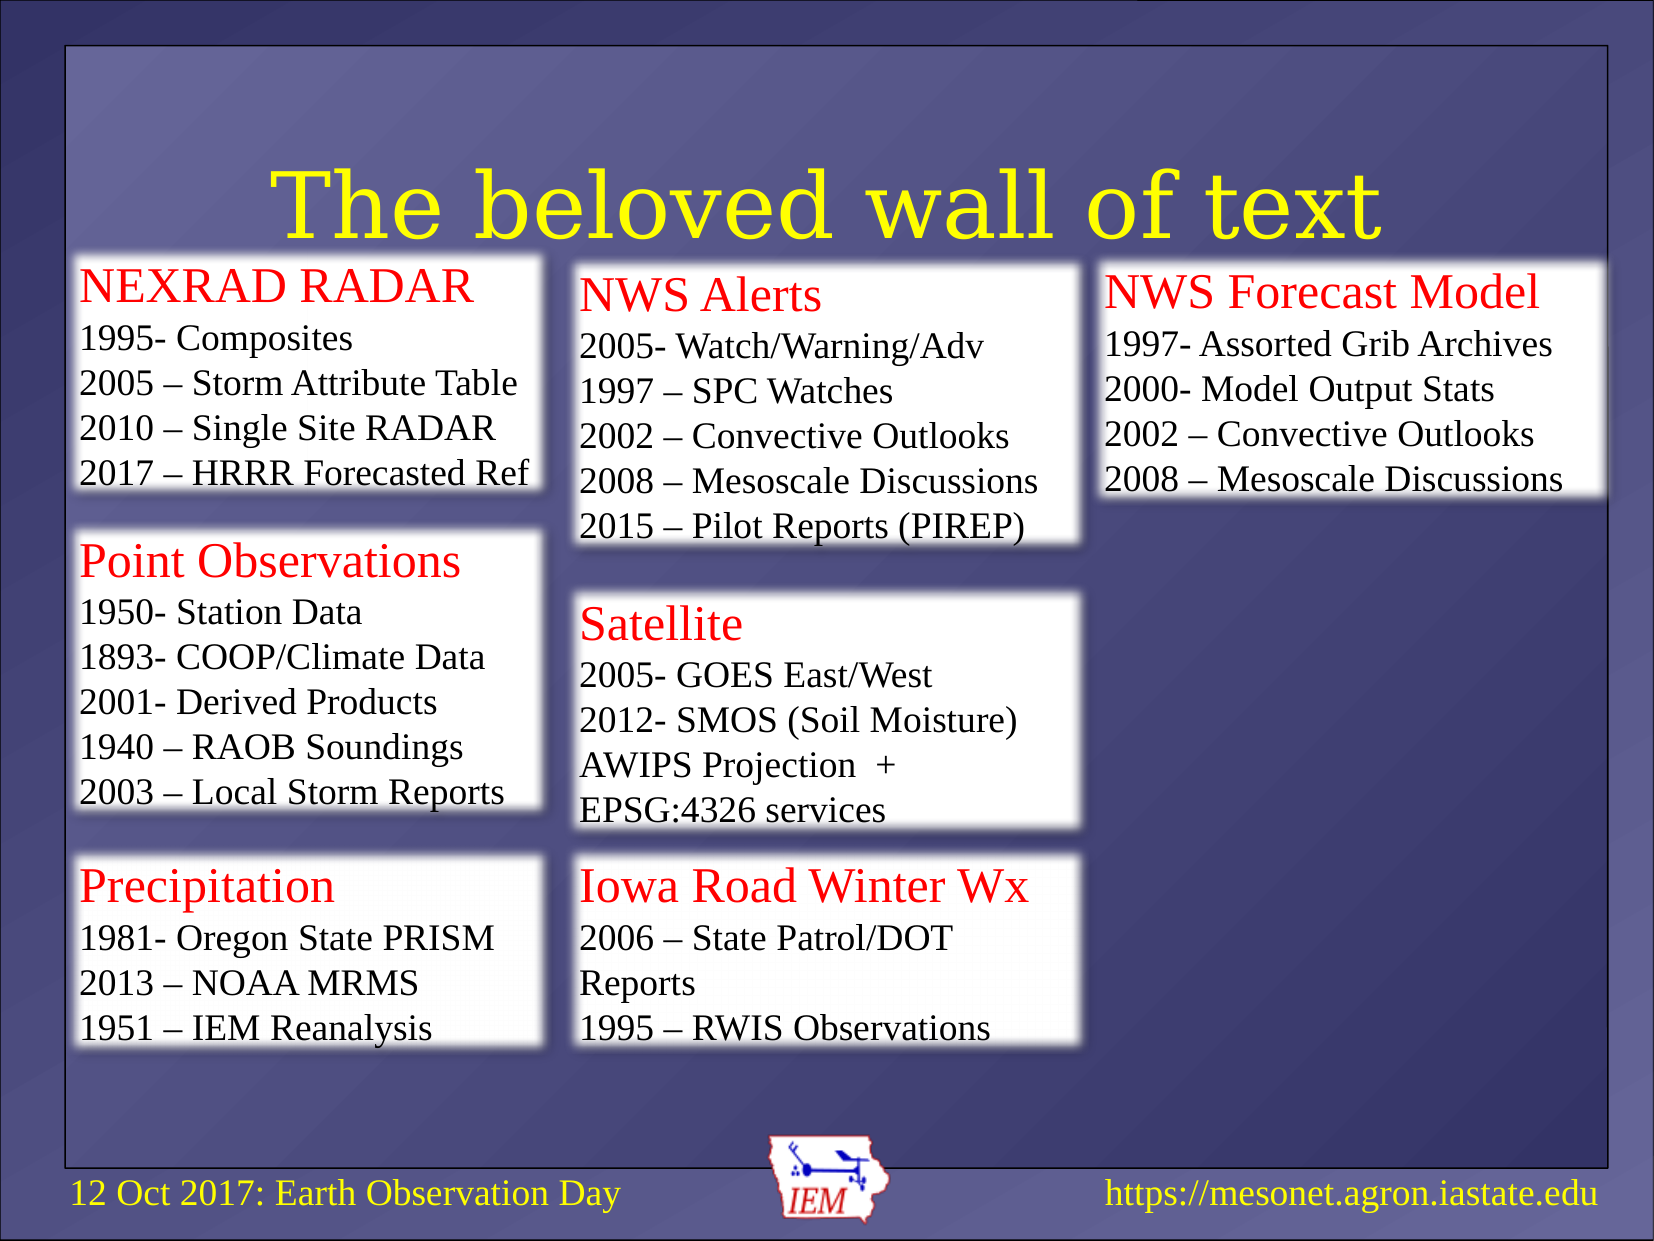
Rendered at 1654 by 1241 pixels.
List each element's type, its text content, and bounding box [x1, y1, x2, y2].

text_box Satellite 2005- GOES East/West 2012- SMOS (Soil Moisture) AWIPS Projection + EPSG:4326 services [583, 601, 1073, 821]
text_box Precipitation 1981- Oregon State PRISM 2013 – NOAA MRMS 1951 – IEM Reanalysis [83, 864, 535, 1039]
picture [762, 1127, 897, 1230]
text_box NWS Alerts 2005- Watch/Warning/Adv 1997 – SPC Watches 2002 – Convective Outlooks 2008 – Mesoscale Discussions 2015 – Pilot Reports (PIREP) [580, 269, 1075, 537]
text_box Iowa Road Winter Wx 2006 – State Patrol/DOT Reports 1995 – RWIS Observations [583, 863, 1073, 1037]
title The beloved wall of text [121, 98, 1533, 314]
text_box NEXRAD RADAR 1995- Composites 2005 – Storm Attribute Table 2010 – Single Site RADAR 2017 – HRRR Forecasted Ref [82, 261, 536, 483]
text_box NWS Forecast Model 1997- Assorted Grib Archives 2000- Model Output Stats 2002 – Convective Outlooks 2008 – Mesoscale Discussions [1108, 270, 1599, 489]
text_box Point Observations 1950- Station Data 1893- COOP/Climate Data 2001- Derived Products 1940 – RAOB Soundings 2003 – Local Storm Reports [82, 537, 534, 802]
